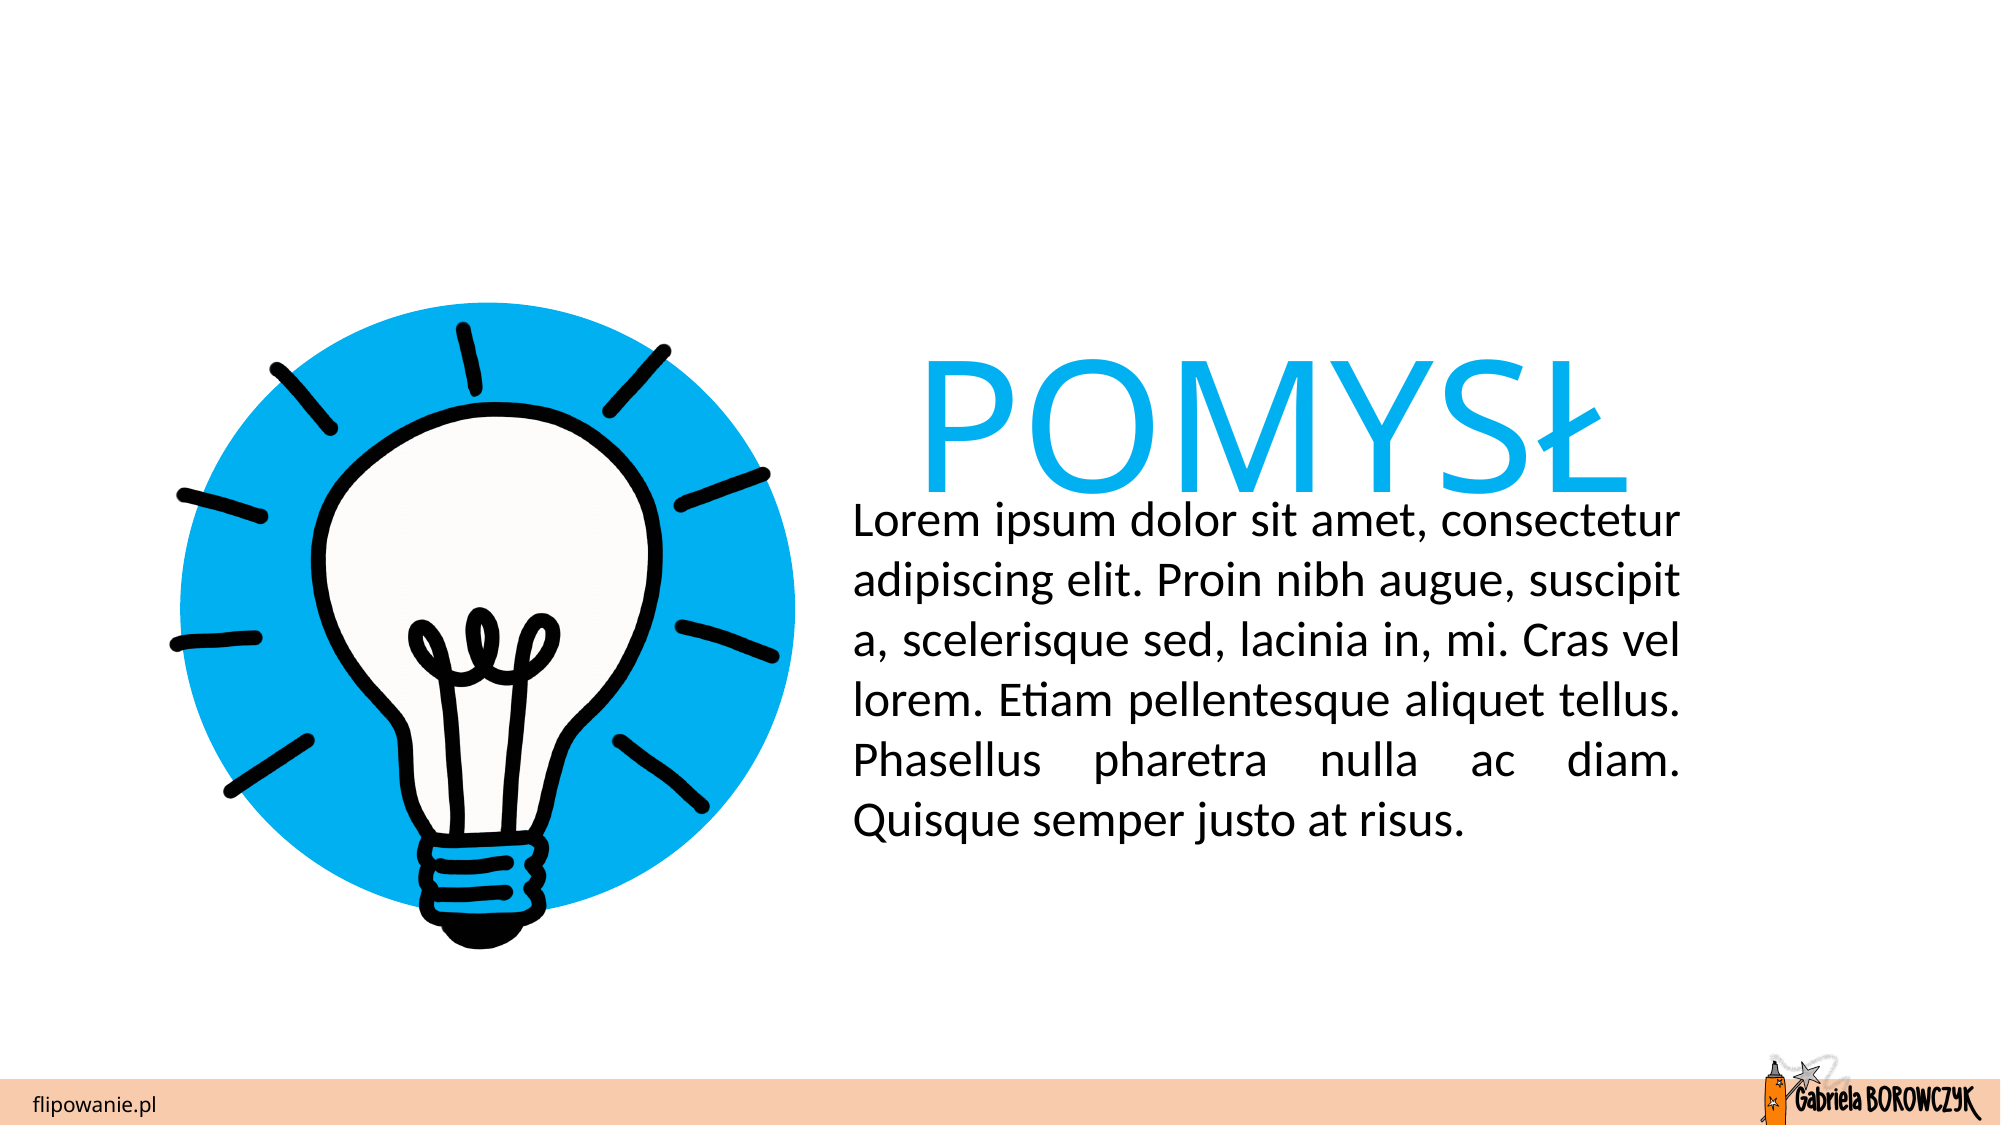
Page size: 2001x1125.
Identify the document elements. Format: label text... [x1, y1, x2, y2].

picture [457, 324, 481, 395]
picture [1756, 1047, 1988, 1125]
text_box POMYSŁ [896, 301, 1647, 478]
picture [677, 621, 778, 662]
picture [614, 735, 708, 813]
picture [125, 318, 838, 982]
text_box Lorem ipsum dolor sit amet, consectetur adipiscing elit. Proin nibh augue, suscipit a, scelerisque sed, lacinia in, mi. Cras vel lorem. Etiam pellentesque aliquet tellus. Phasellus pharetra nulla ac diam. Quisque semper justo at risus. [838, 478, 1697, 854]
text_box [388, 301, 588, 318]
